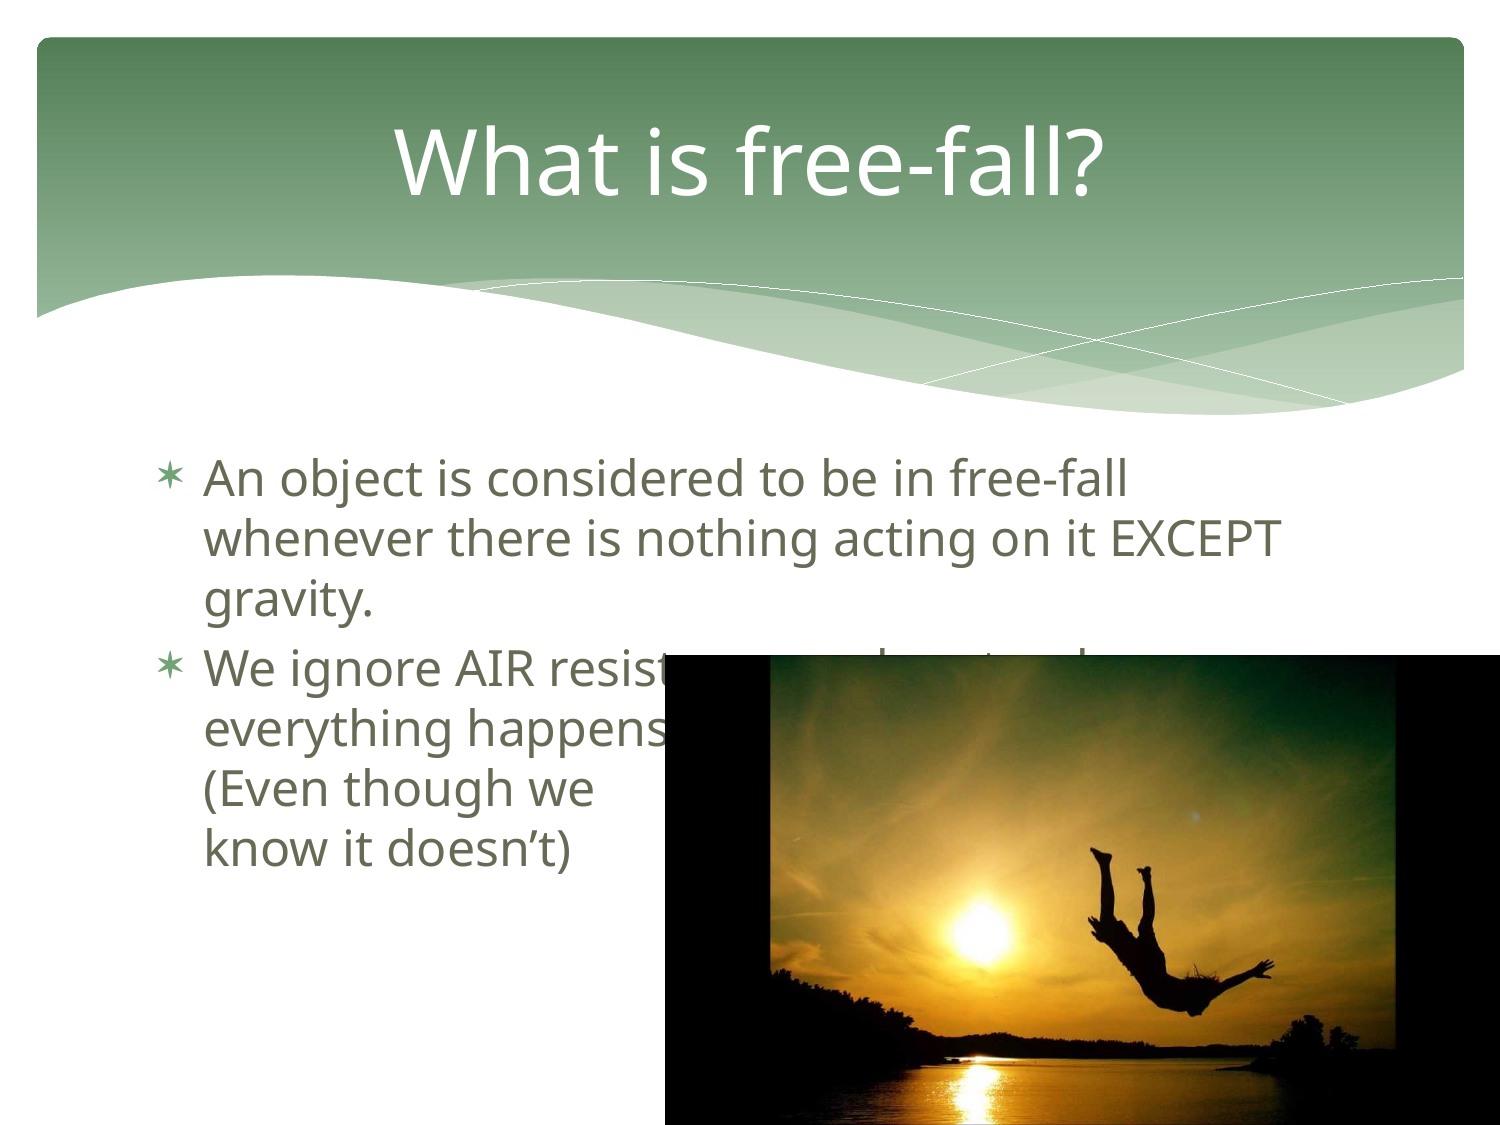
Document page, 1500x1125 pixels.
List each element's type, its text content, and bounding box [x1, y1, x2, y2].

title What is free-fall? [75, 55, 1425, 261]
list An object is considered to be in free-fall whenever there is nothing acting on it EXCEPT gravity. We ignore AIR resistance and pretend everything happens in a vacuum. (Even though we know it doesn’t) [143, 438, 1359, 1005]
picture [664, 655, 1500, 1125]
